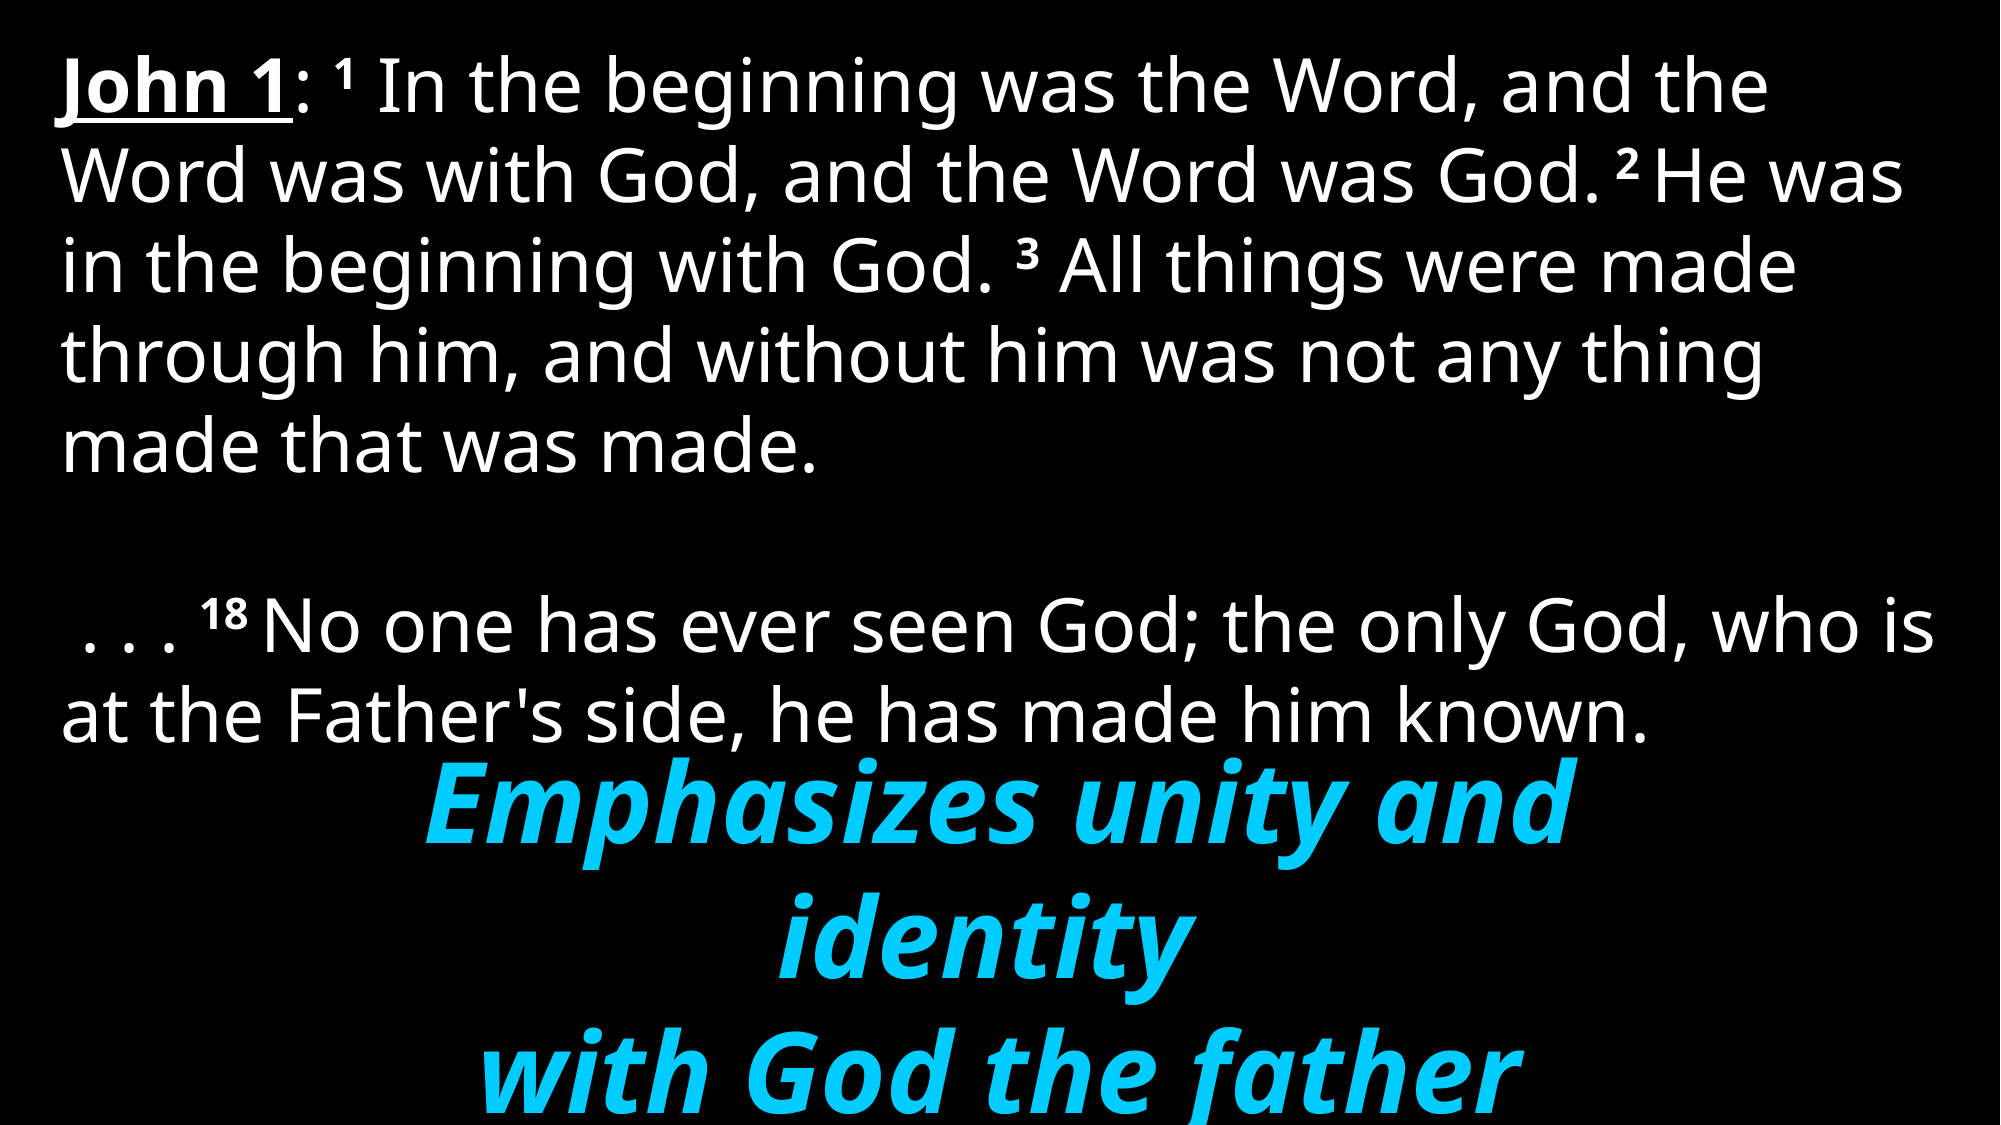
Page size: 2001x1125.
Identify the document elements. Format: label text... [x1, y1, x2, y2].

text_box Emphasizes unity and identity with God the father [212, 765, 1788, 1125]
text_box John 1: 1 In the beginning was the Word, and the Word was with God, and the Word was God. 2 He was in the beginning with God. 3 All things were made through him, and without him was not any thing made that was made. . . . 18 No one has ever seen God; the only God, who is at the Father's side, he has made him known. [46, 29, 1954, 765]
